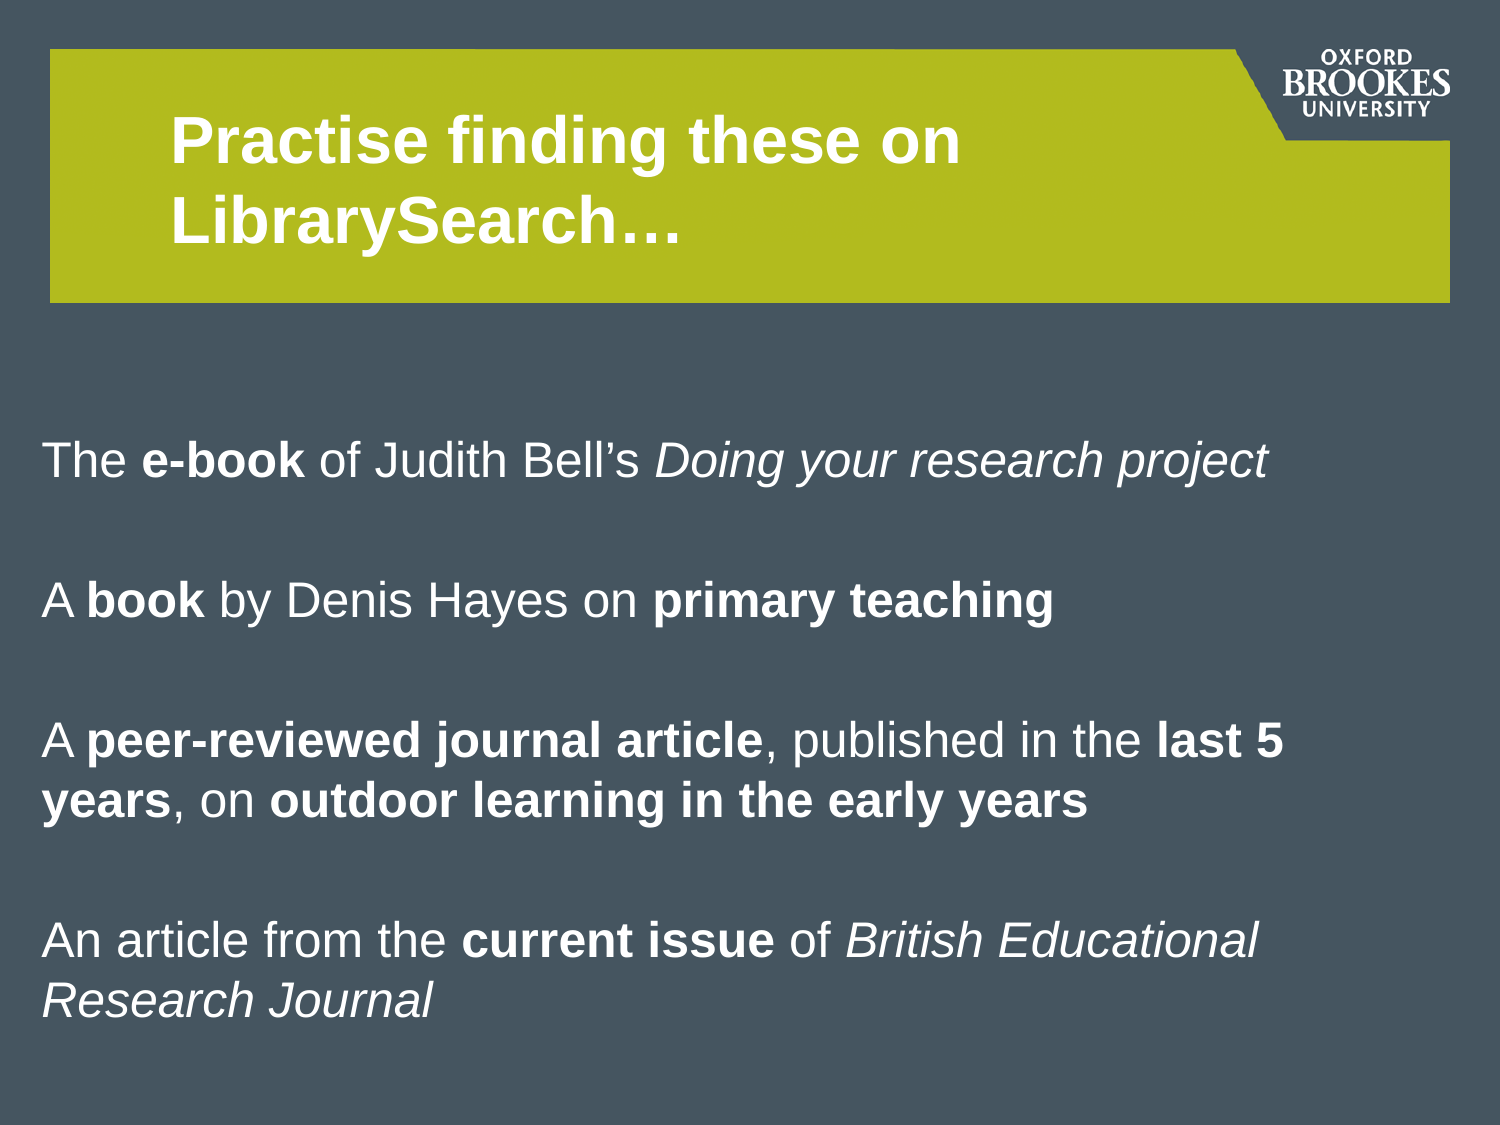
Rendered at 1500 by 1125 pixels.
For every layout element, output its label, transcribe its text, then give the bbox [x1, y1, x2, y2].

title Practise finding these on LibrarySearch… [170, 51, 1446, 302]
picture [50, 49, 1450, 303]
subtitle The e-book of Judith Bell’s Doing your research project A book by Denis Hayes on primary teaching A peer-reviewed journal article, published in the last 5 years, on outdoor learning in the early years An article from the current issue of British Educational Research Journal [41, 349, 1324, 1084]
